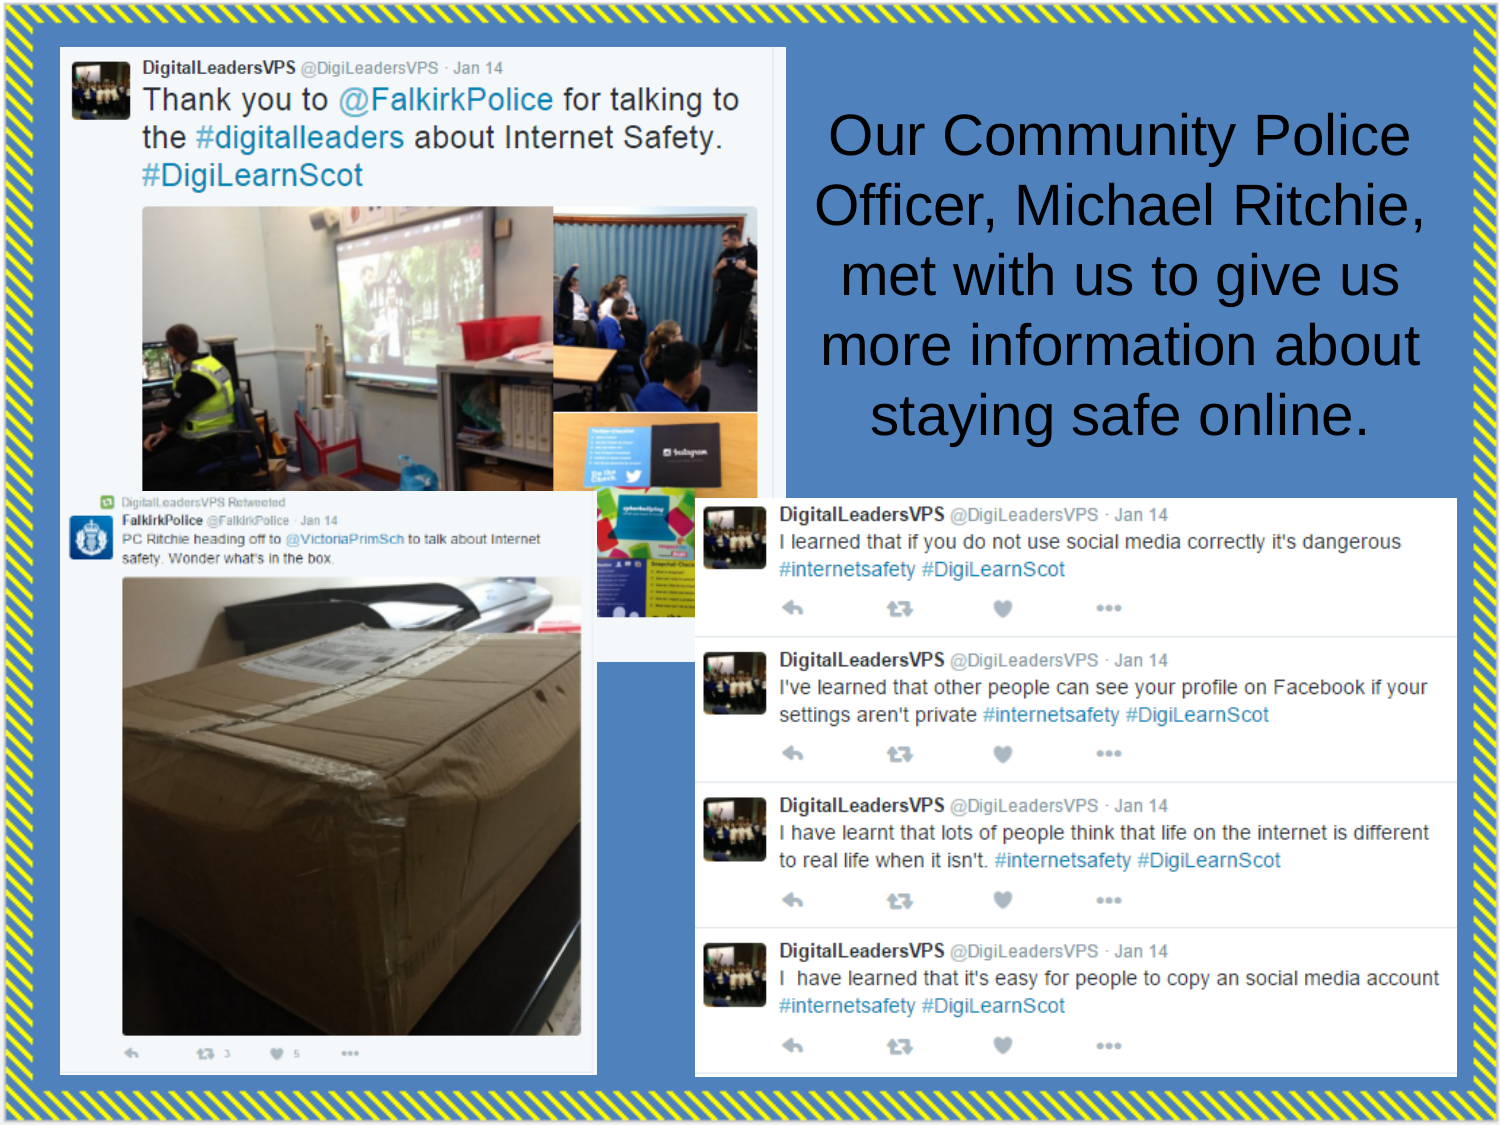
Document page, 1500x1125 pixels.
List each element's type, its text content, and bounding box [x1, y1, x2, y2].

list Our Community Police Officer, Michael Ritchie, met with us to give us more information about staying safe online. [791, 90, 1459, 499]
picture [0, 0, 1500, 1125]
